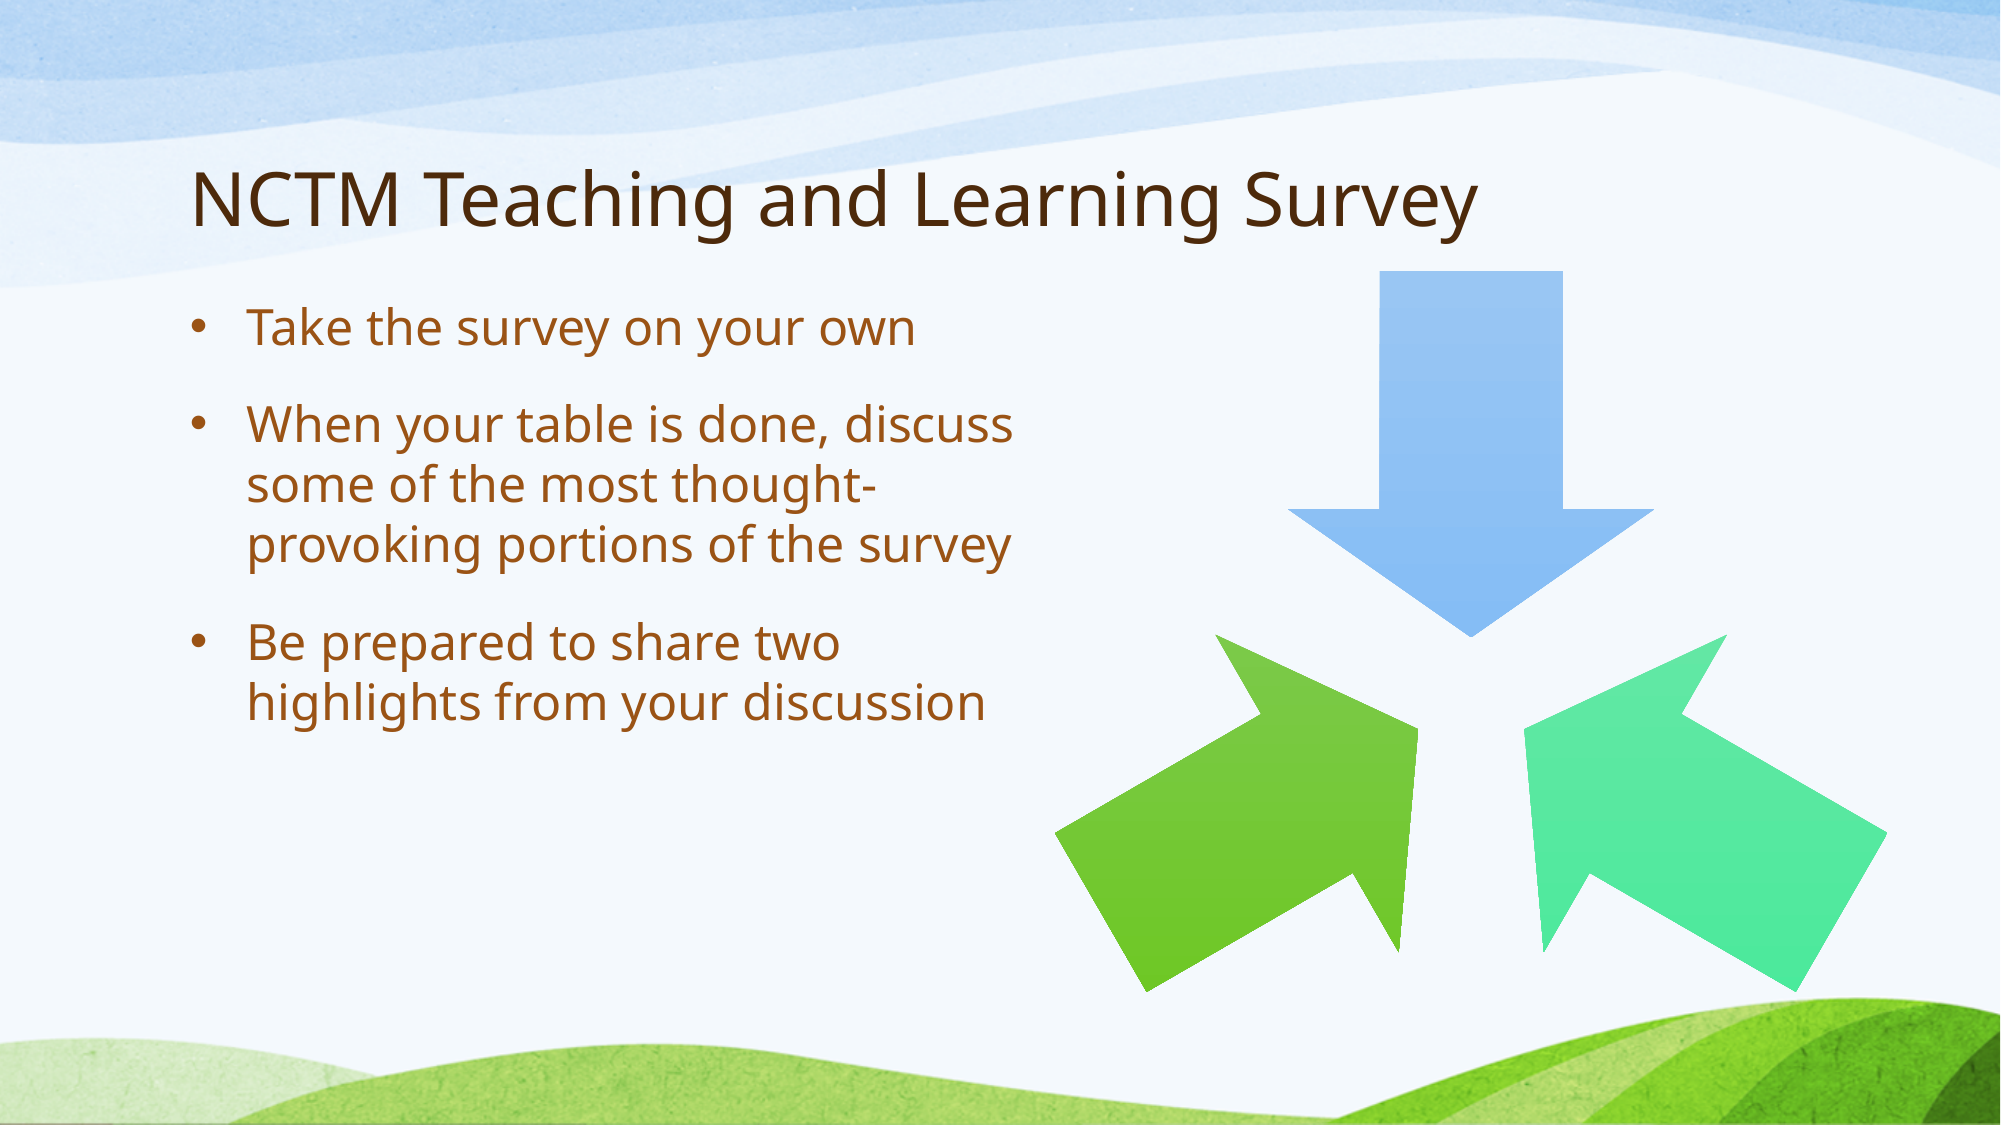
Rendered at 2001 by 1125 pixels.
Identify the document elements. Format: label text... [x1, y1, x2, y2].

title NCTM Teaching and Learning Survey [174, 50, 1825, 250]
picture [0, 0, 2001, 1125]
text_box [1076, 262, 1867, 1013]
list Take the survey on your own When your table is done, discuss some of the most thought-provoking portions of the survey Be prepared to share two highlights from your discussion [174, 287, 1076, 982]
